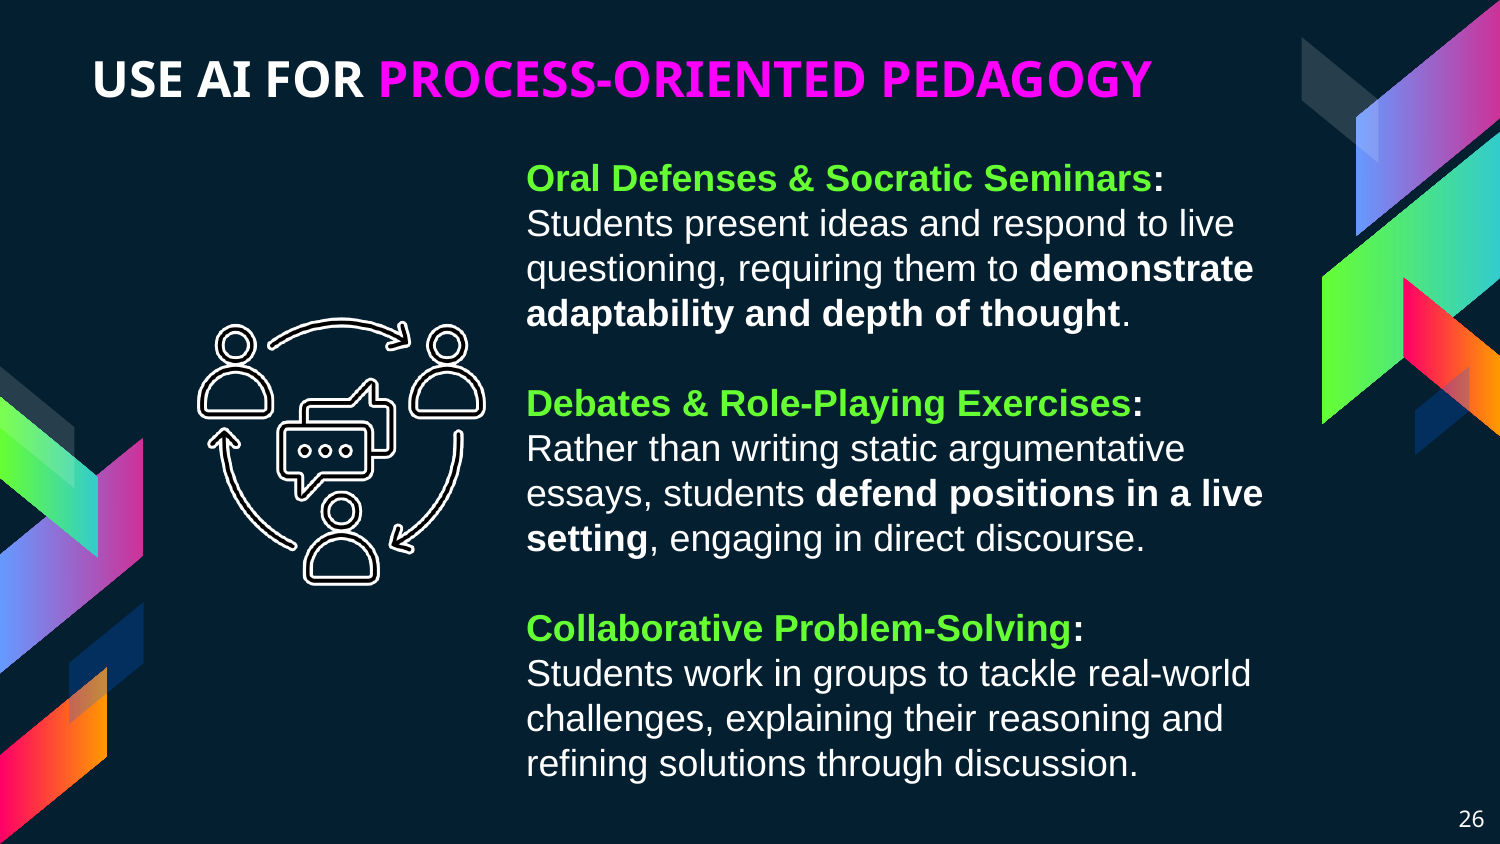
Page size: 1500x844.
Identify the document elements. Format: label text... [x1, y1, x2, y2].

slide_number 26 [1403, 789, 1500, 844]
text_box Oral Defenses & Socratic Seminars: Students present ideas and respond to live questioning, requiring them to demonstrate adaptability and depth of thought. Debates & Role-Playing Exercises: Rather than writing static argumentative essays, students defend positions in a live setting, engaging in direct discourse. Collaborative Problem-Solving: Students work in groups to tackle real-world challenges, explaining their reasoning and refining solutions through discussion. [511, 146, 1318, 792]
picture [170, 265, 512, 603]
title USE AI FOR PROCESS-ORIENTED PEDAGOGY [76, 24, 1281, 130]
